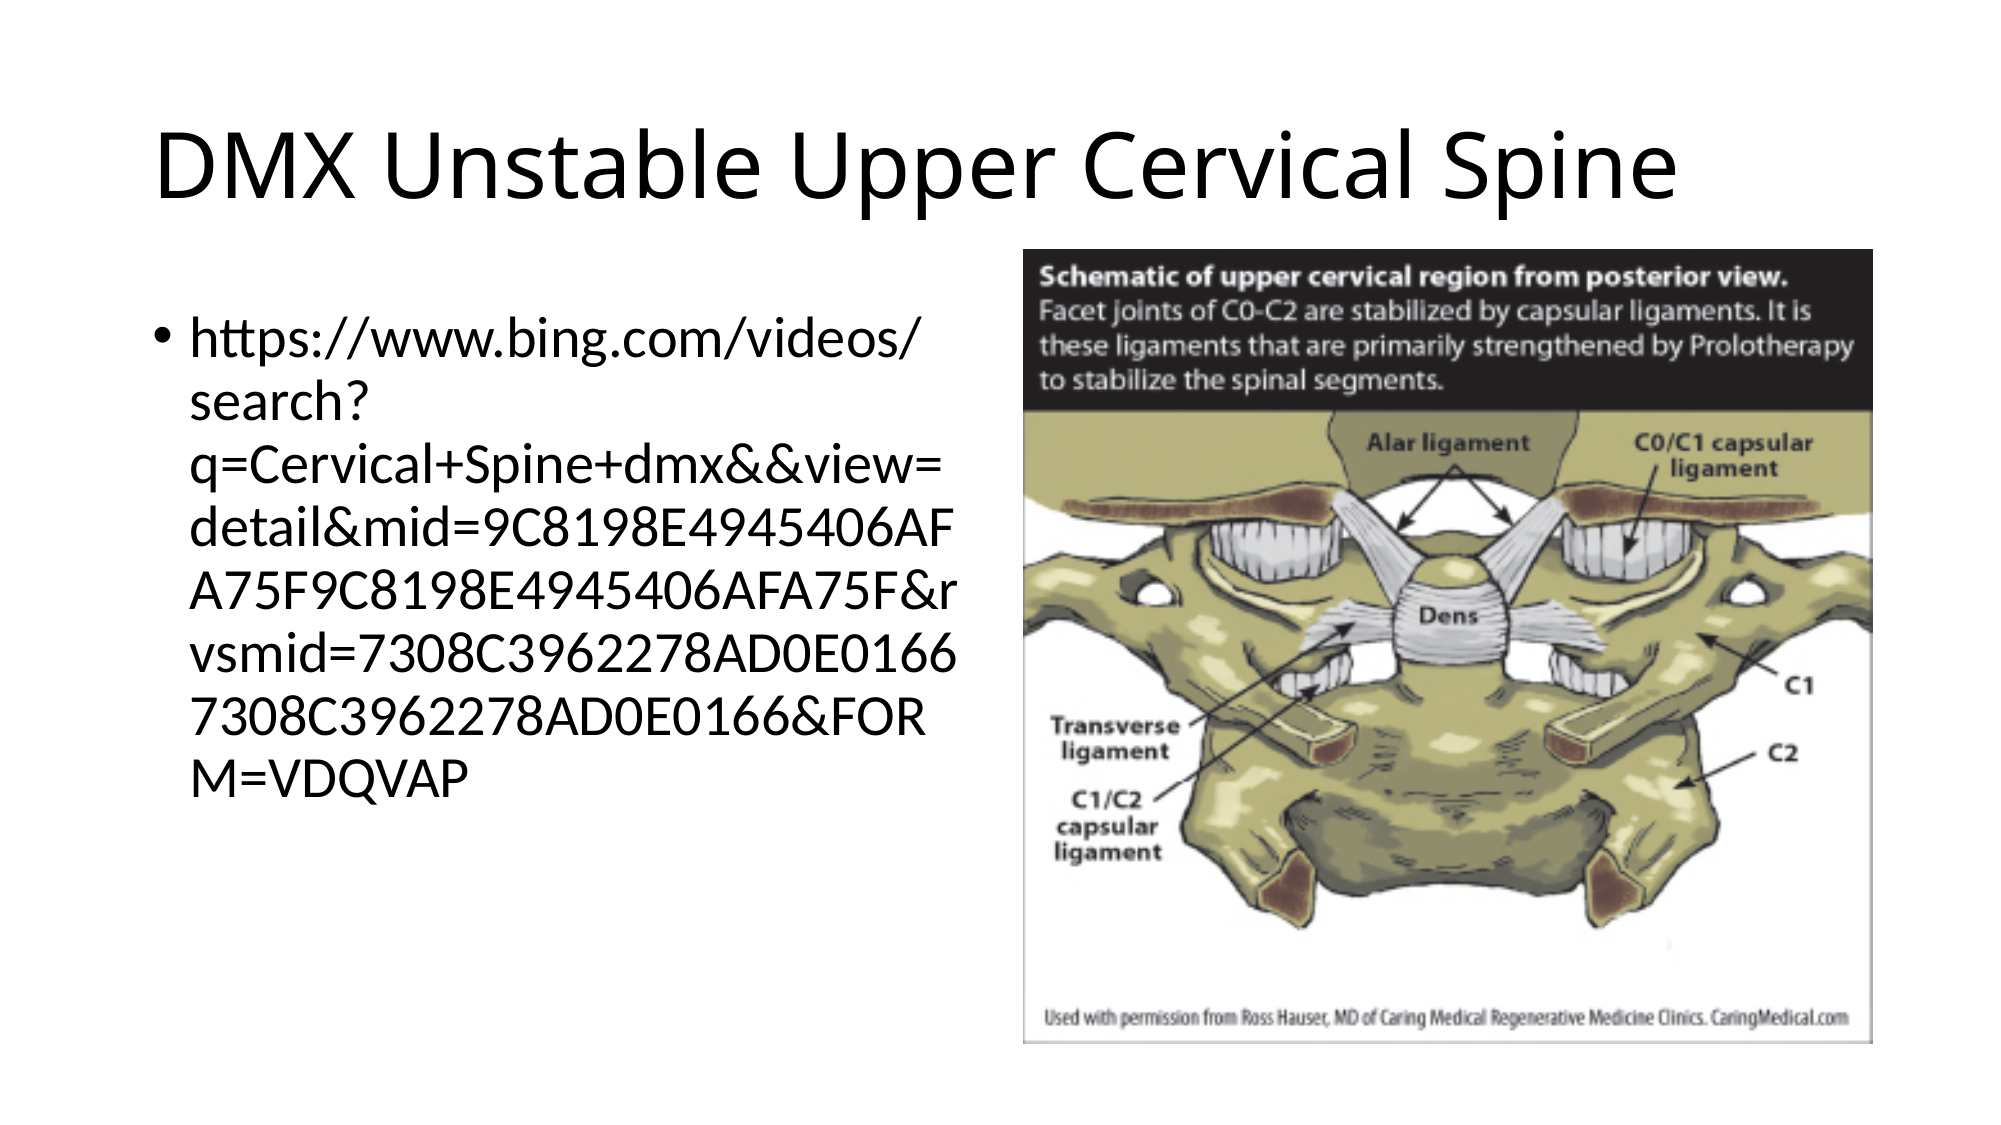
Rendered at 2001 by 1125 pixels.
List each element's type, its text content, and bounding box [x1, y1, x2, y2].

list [1023, 249, 1873, 1044]
title DMX Unstable Upper Cervical Spine [137, 59, 1863, 278]
list https://www.bing.com/videos/search?q=Cervical+Spine+dmx&&view=detail&mid=9C8198E4945406AFA75F9C8198E4945406AFA75F&rvsmid=7308C3962278AD0E01667308C3962278AD0E0166&FORM=VDQVAP [137, 299, 988, 1014]
